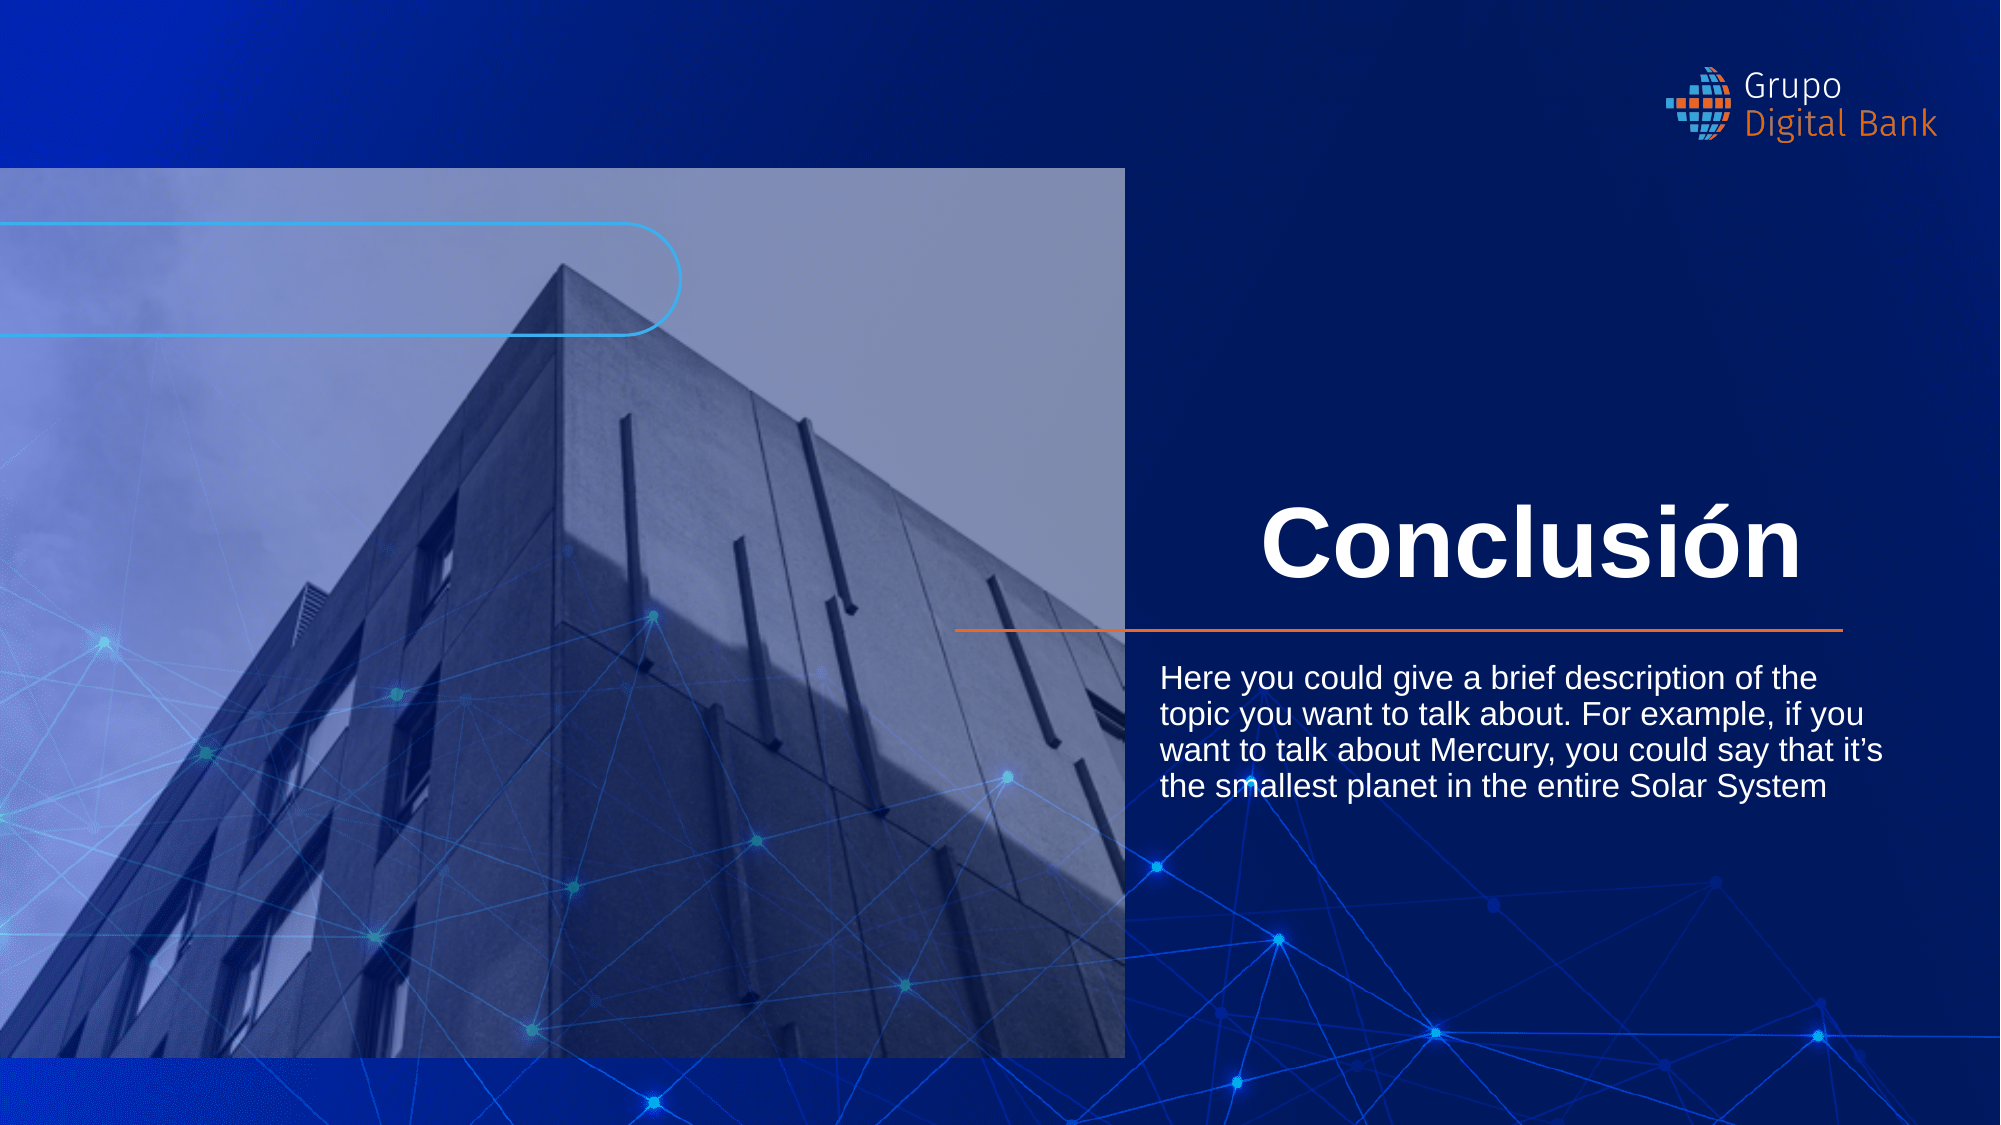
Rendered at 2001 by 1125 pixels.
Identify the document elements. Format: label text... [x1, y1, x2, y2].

subtitle Here you could give a brief description of the topic you want to talk about. For example, if you want to talk about Mercury, you could say that it’s the smallest planet in the entire Solar System [1159, 661, 1889, 881]
picture [0, 0, 2000, 1125]
title Conclusión [1125, 490, 1805, 629]
